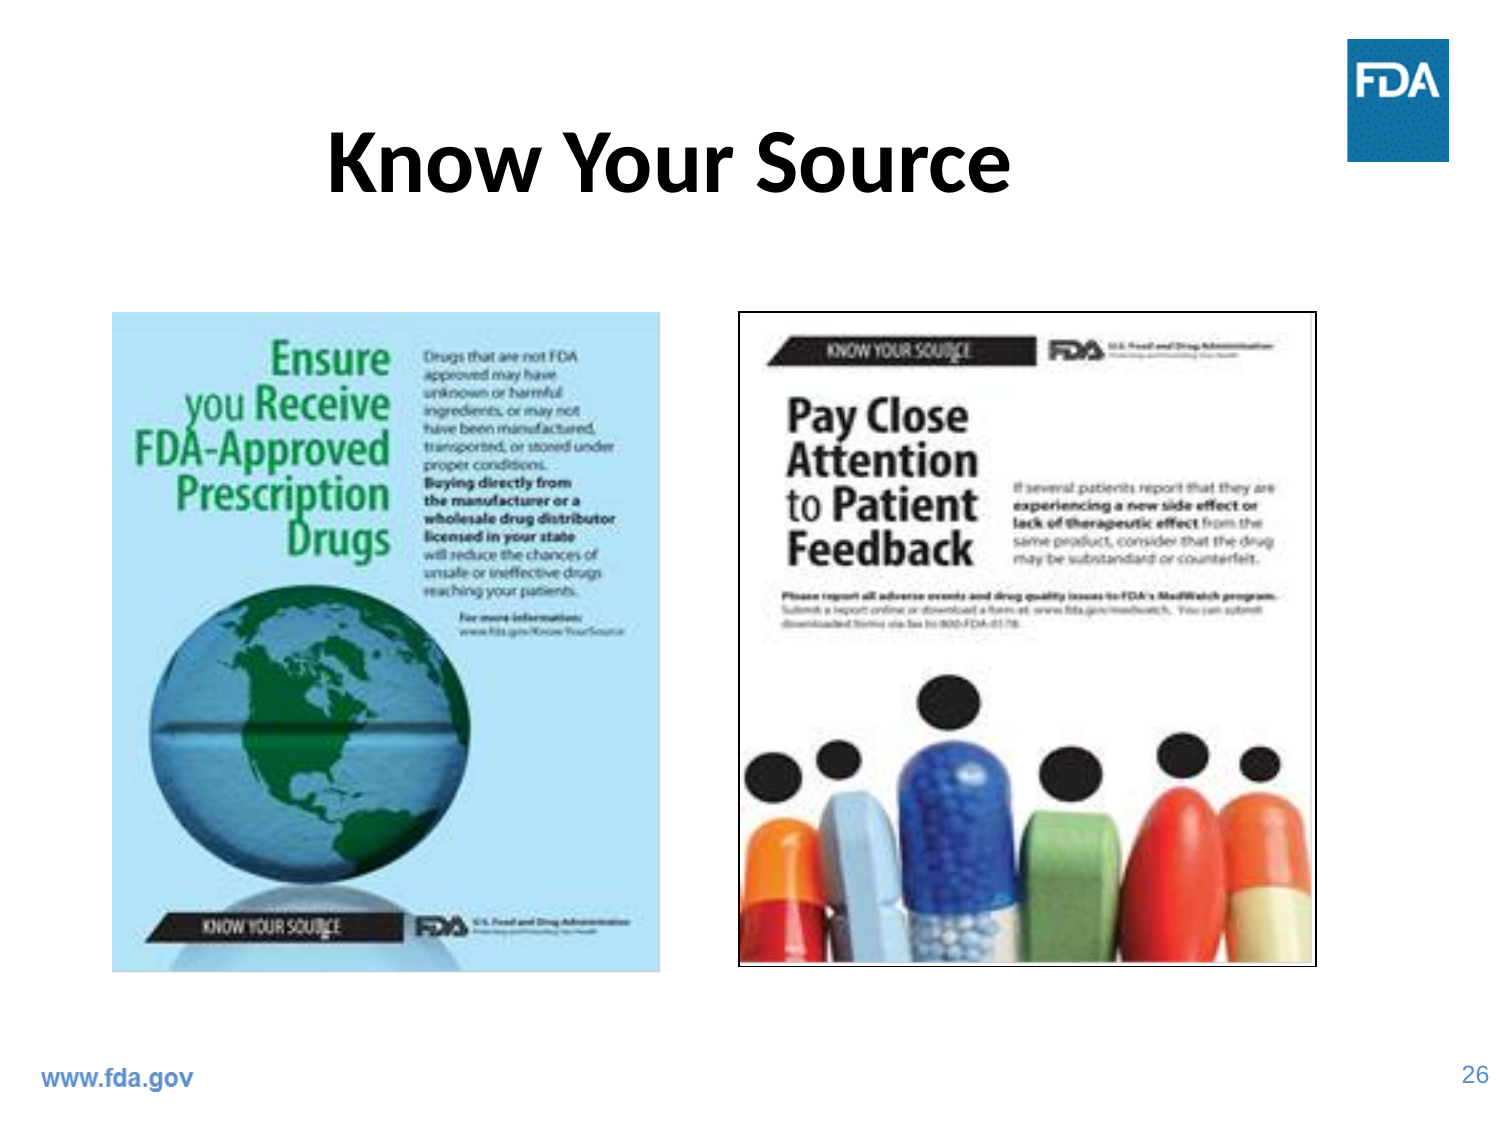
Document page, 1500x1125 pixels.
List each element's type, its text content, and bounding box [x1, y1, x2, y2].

picture [1347, 39, 1449, 162]
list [112, 312, 663, 976]
title [53, 167, 1449, 320]
picture [26, 1054, 209, 1107]
picture [739, 312, 1316, 966]
text_box Know Your Source [312, 93, 1238, 219]
